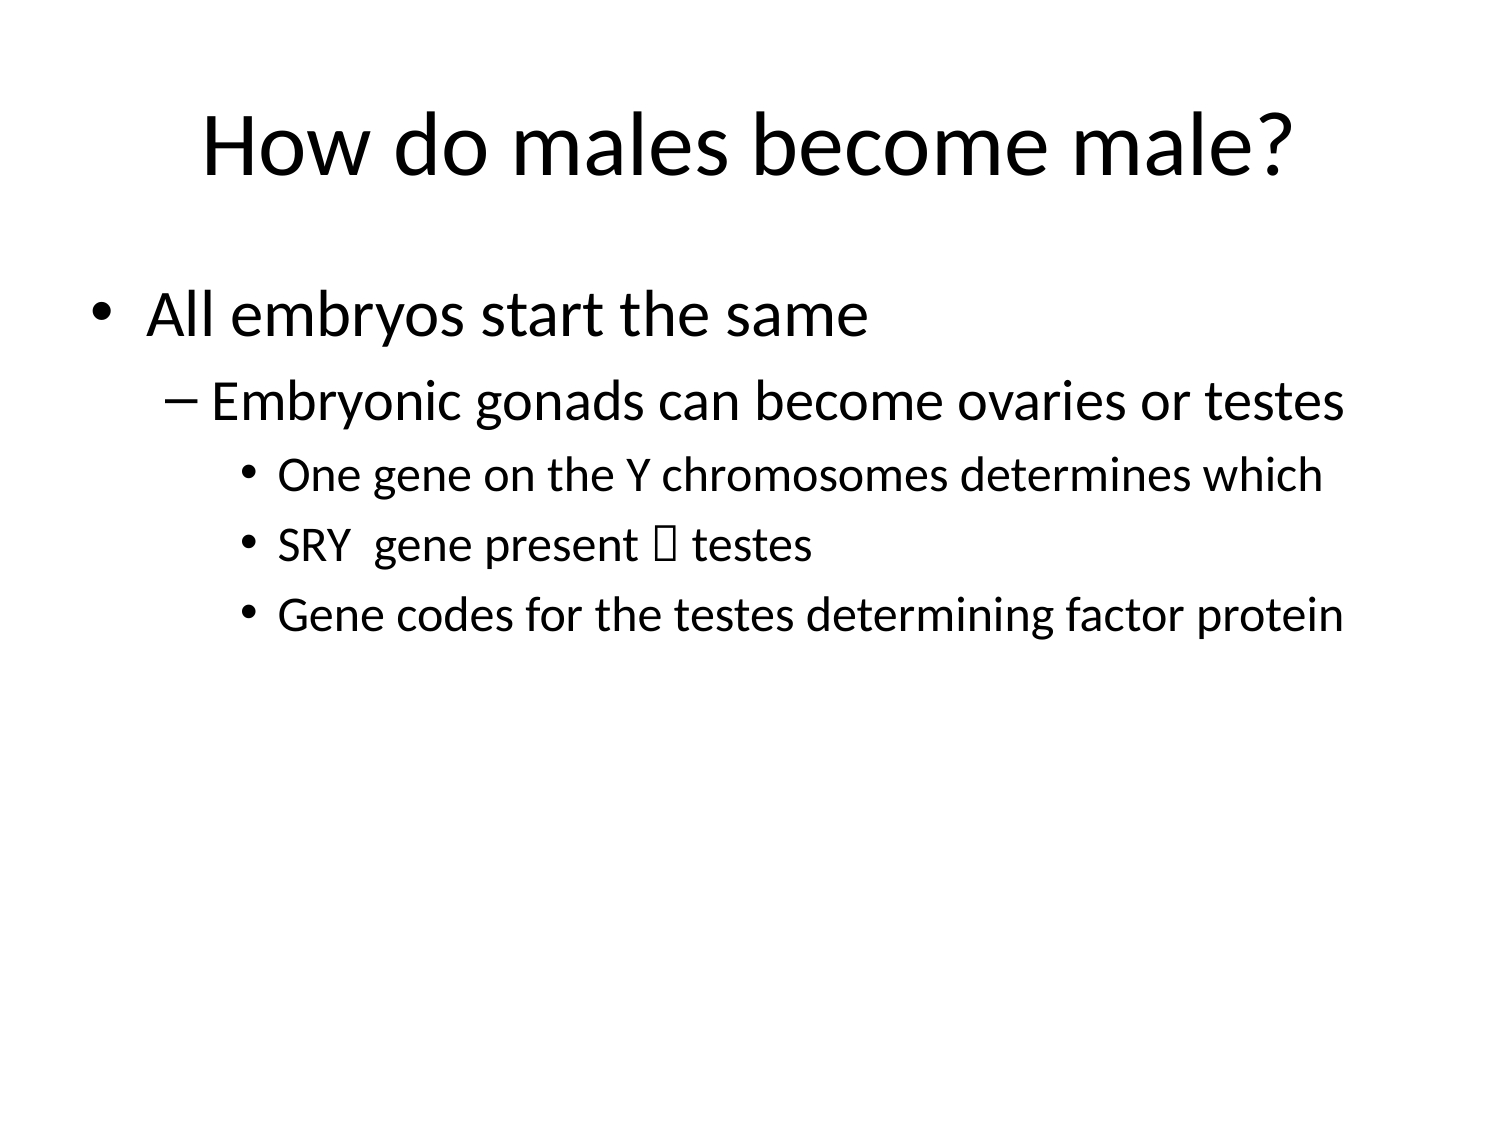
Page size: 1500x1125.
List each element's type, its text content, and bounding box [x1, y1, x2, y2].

title How do males become male? [75, 45, 1425, 233]
list All embryos start the same Embryonic gonads can become ovaries or testes One gene on the Y chromosomes determines which SRY gene present  testes Gene codes for the testes determining factor protein [75, 262, 1425, 1005]
